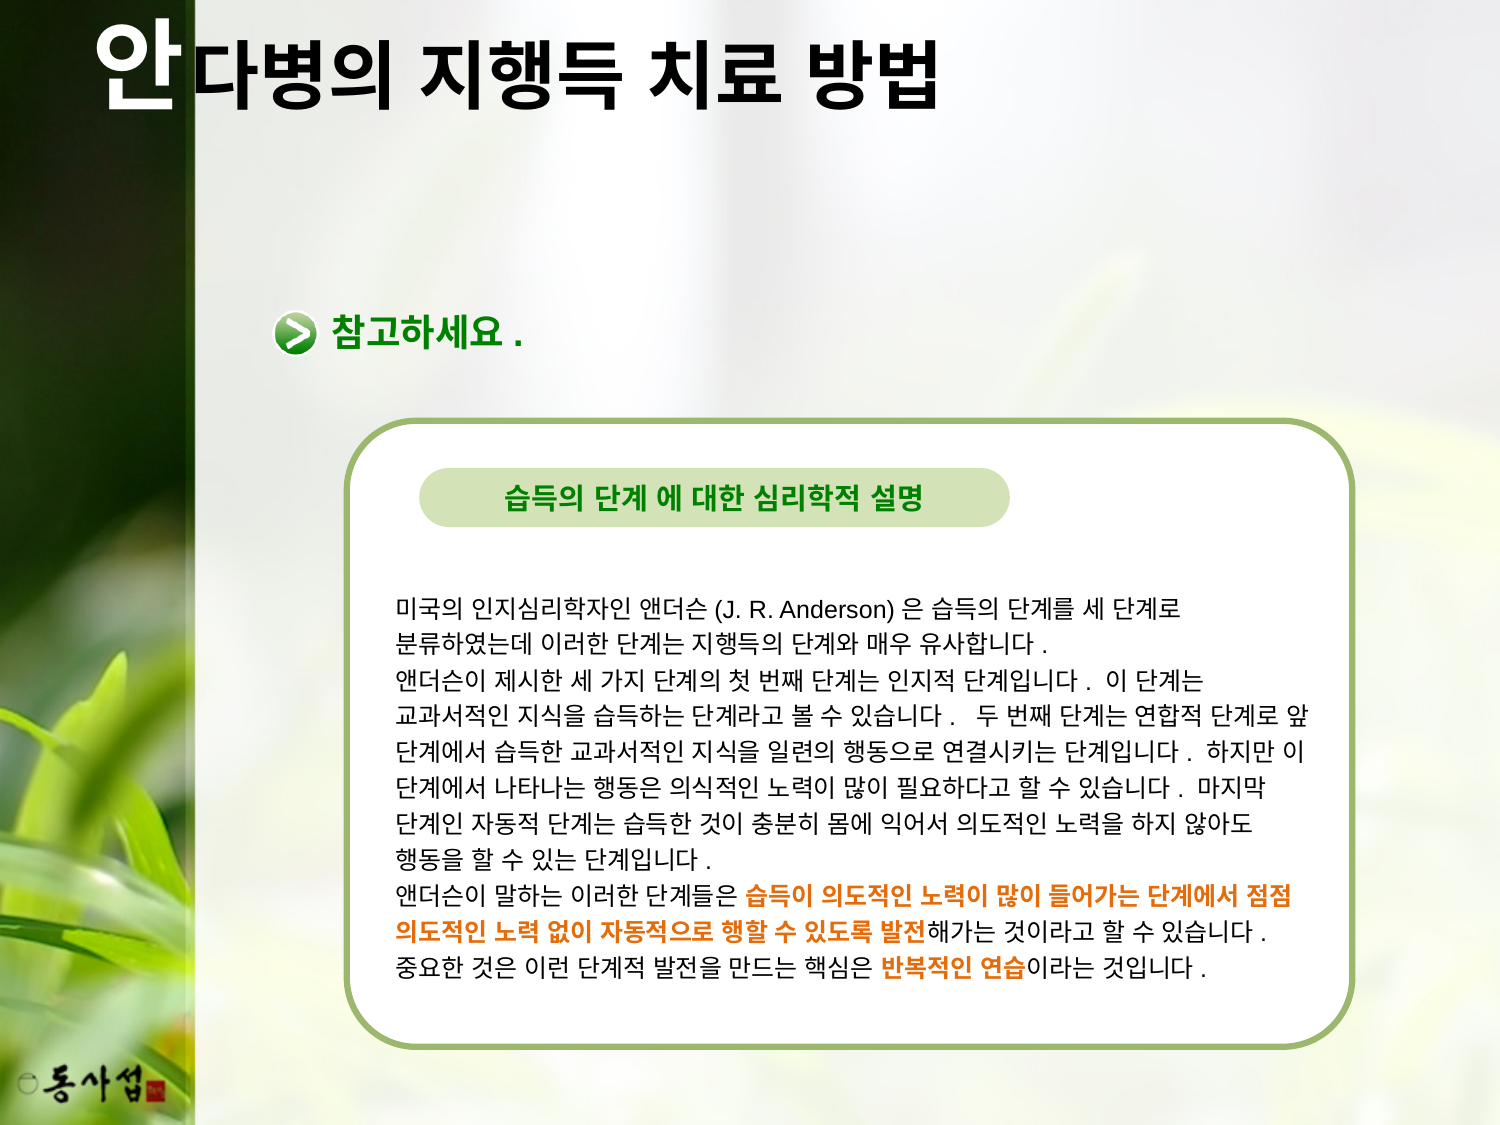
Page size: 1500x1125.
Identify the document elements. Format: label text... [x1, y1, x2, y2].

text_box 미국의 인지심리학자인 앤더슨(J. R. Anderson)은 습득의 단계를 세 단계로 분류하였는데 이러한 단계는 지행득의 단계와 매우 유사합니다. 앤더슨이 제시한 세 가지 단계의 첫 번째 단계는 인지적 단계입니다. 이 단계는 교과서적인 지식을 습득하는 단계라고 볼 수 있습니다. 두 번째 단계는 연합적 단계로 앞 단계에서 습득한 교과서적인 지식을 일련의 행동으로 연결시키는 단계입니다. 하지만 이 단계에서 나타나는 행동은 의식적인 노력이 많이 필요하다고 할 수 있습니다. 마지막 단계인 자동적 단계는 습득한 것이 충분히 몸에 익어서 의도적인 노력을 하지 않아도 행동을 할 수 있는 단계입니다. 앤더슨이 말하는 이러한 단계들은 습득이 의도적인 노력이 많이 들어가는 단계에서 점점 의도적인 노력 없이 자동적으로 행할 수 있도록 발전해가는 것이라고 할 수 있습니다. 중요한 것은 이런 단계적 발전을 만드는 핵심은 반복적인 연습이라는 것입니다. [344, 418, 1355, 1049]
picture [0, 128, 1500, 1125]
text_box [0, 0, 1500, 128]
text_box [265, 300, 1353, 366]
text_box 습득의 단계 에 대한 심리학적 설명 [417, 465, 1012, 530]
